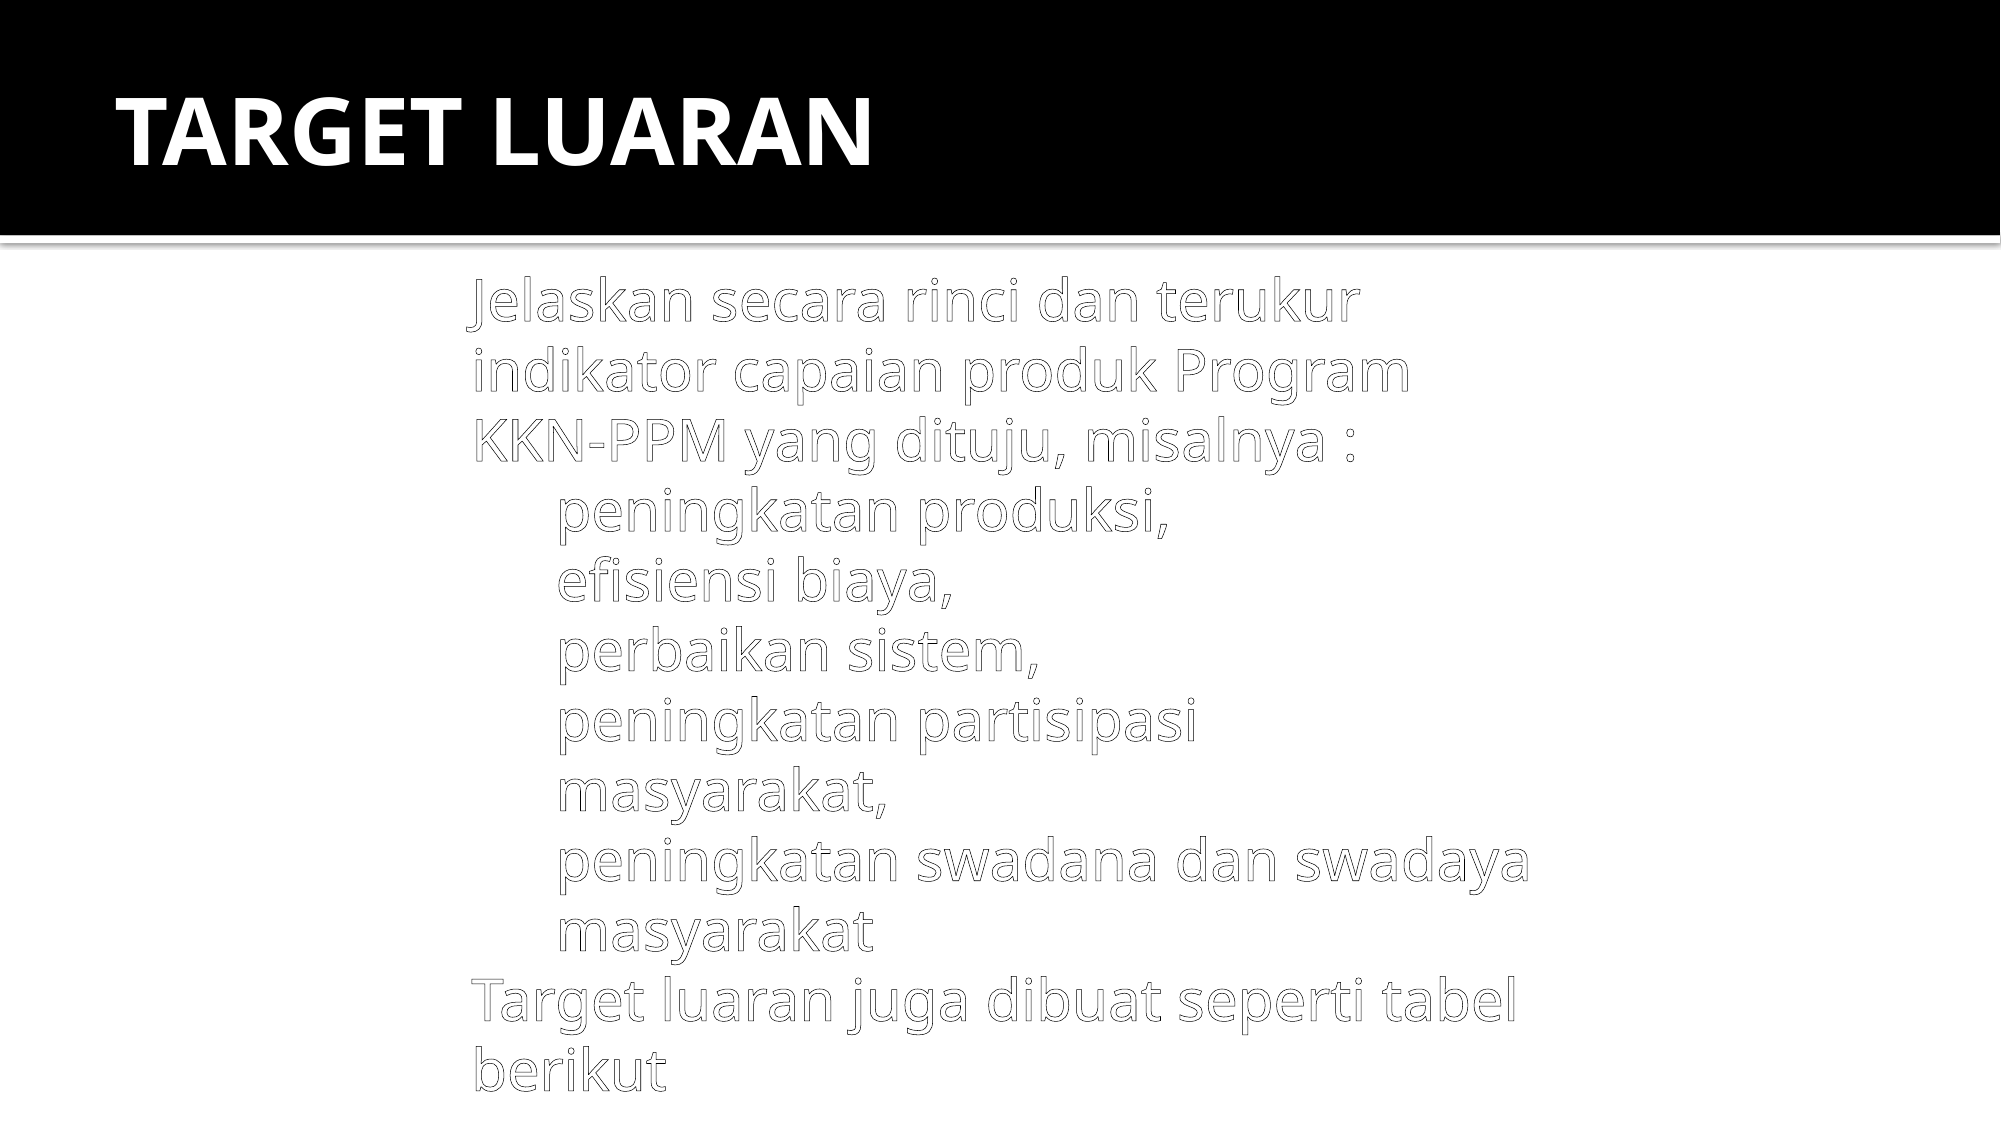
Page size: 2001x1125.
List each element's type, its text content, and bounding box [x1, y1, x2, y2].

text_box Jelaskan secara rinci dan terukur indikator capaian produk Program KKN-PPM yang dituju, misalnya : peningkatan produksi, efisiensi biaya, perbaikan sistem, peningkatan partisipasi masyarakat, peningkatan swadana dan swadaya masyarakat Target luaran juga dibuat seperti tabel berikut [456, 255, 1556, 1110]
title TARGET LUARAN [99, 24, 1900, 231]
